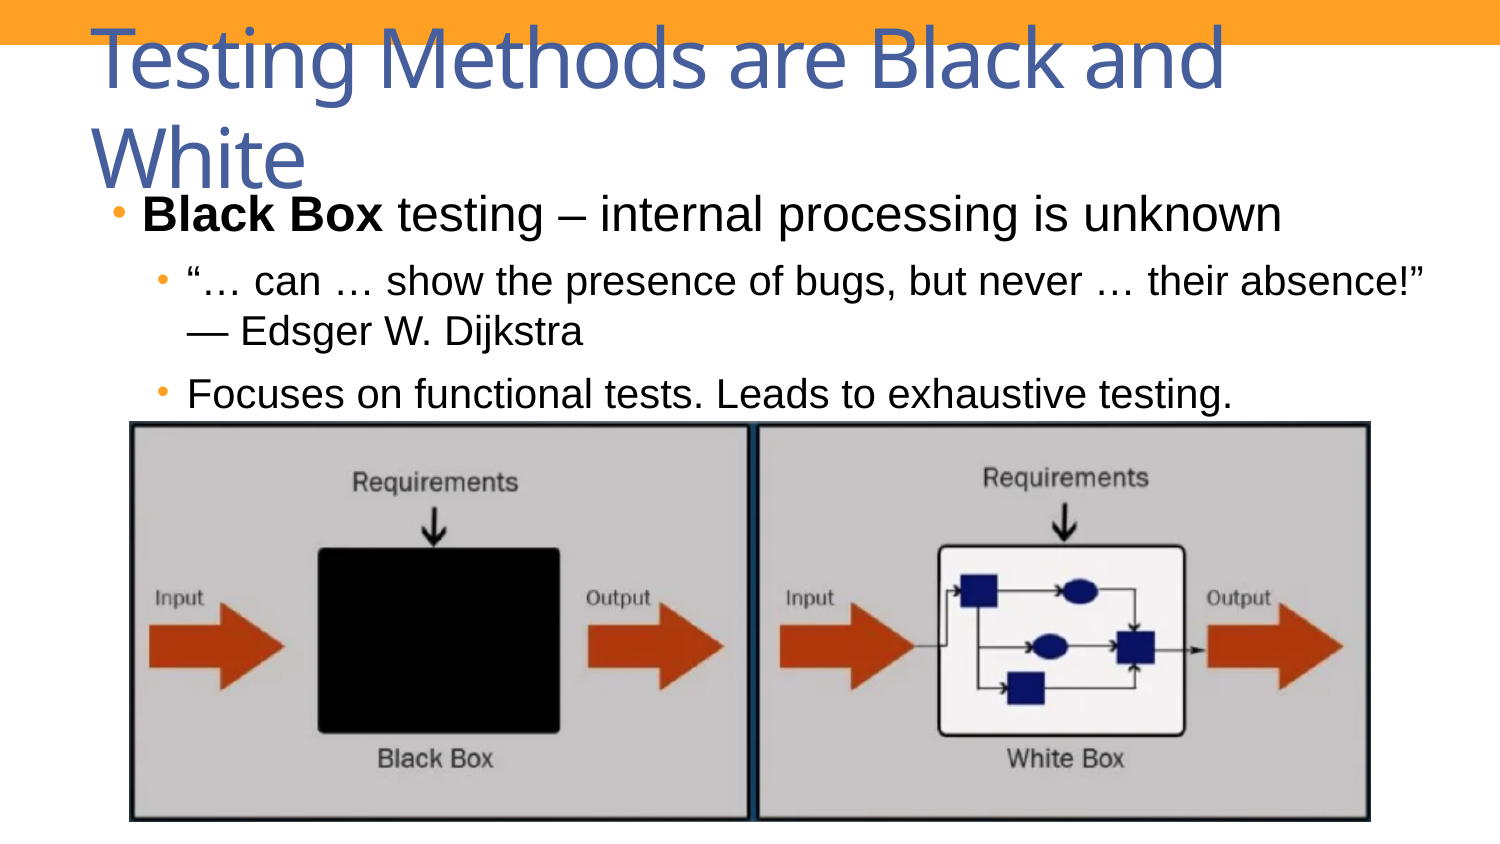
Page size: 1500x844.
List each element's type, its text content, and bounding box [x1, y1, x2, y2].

list Black Box testing – internal processing is unknown “… can … show the presence of bugs, but never … their absence!” ― Edsger W. Dijkstra Focuses on functional tests. Leads to exhaustive testing. [96, 173, 1447, 800]
picture [129, 421, 1371, 822]
title Testing Methods are Black and White [75, 43, 1425, 166]
